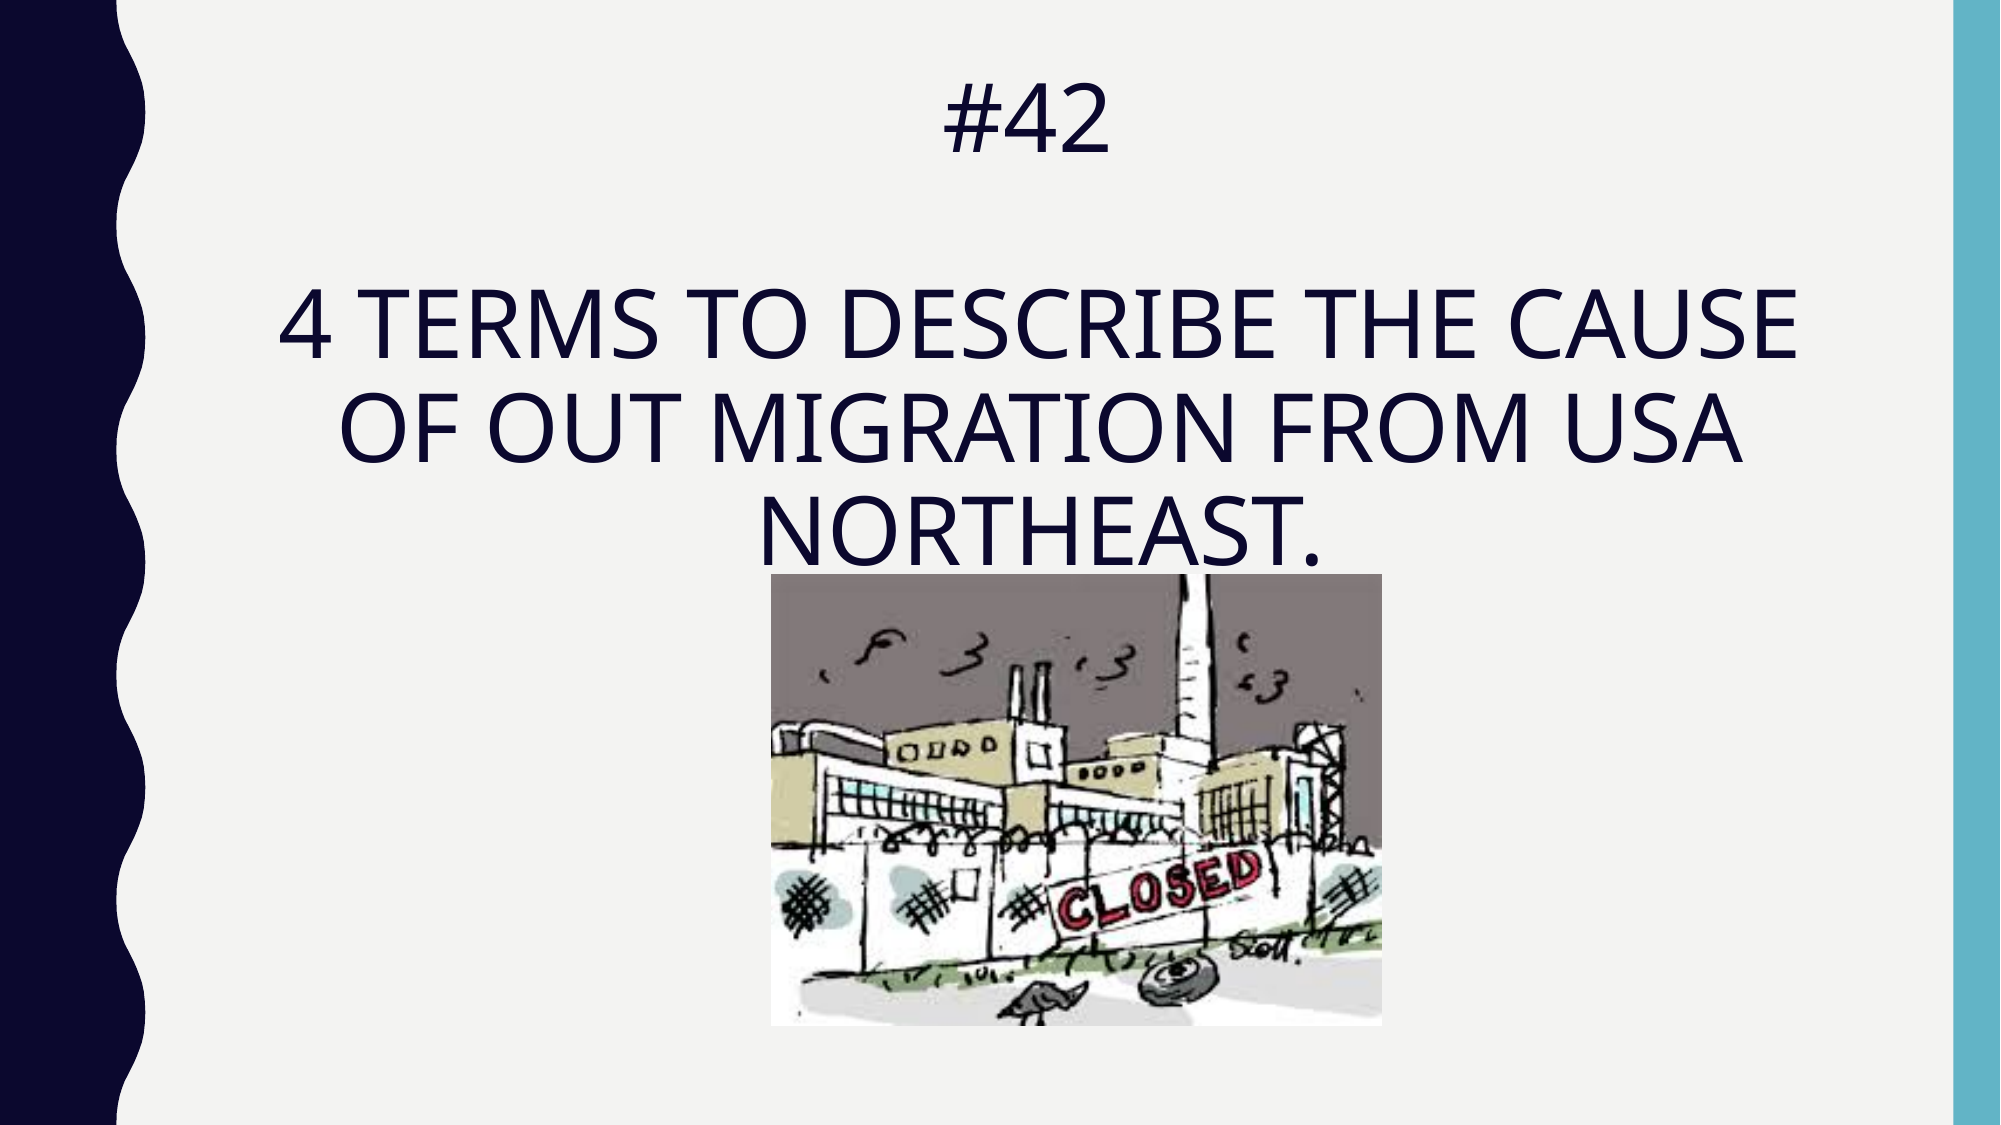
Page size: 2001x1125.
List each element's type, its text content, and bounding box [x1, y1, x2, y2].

picture [771, 574, 1382, 1026]
title #42 4 TERMS TO DESCRIBE THE CAUSE OF OUT MIGRATION FROM USA NORTHEAST. [205, 62, 1875, 598]
